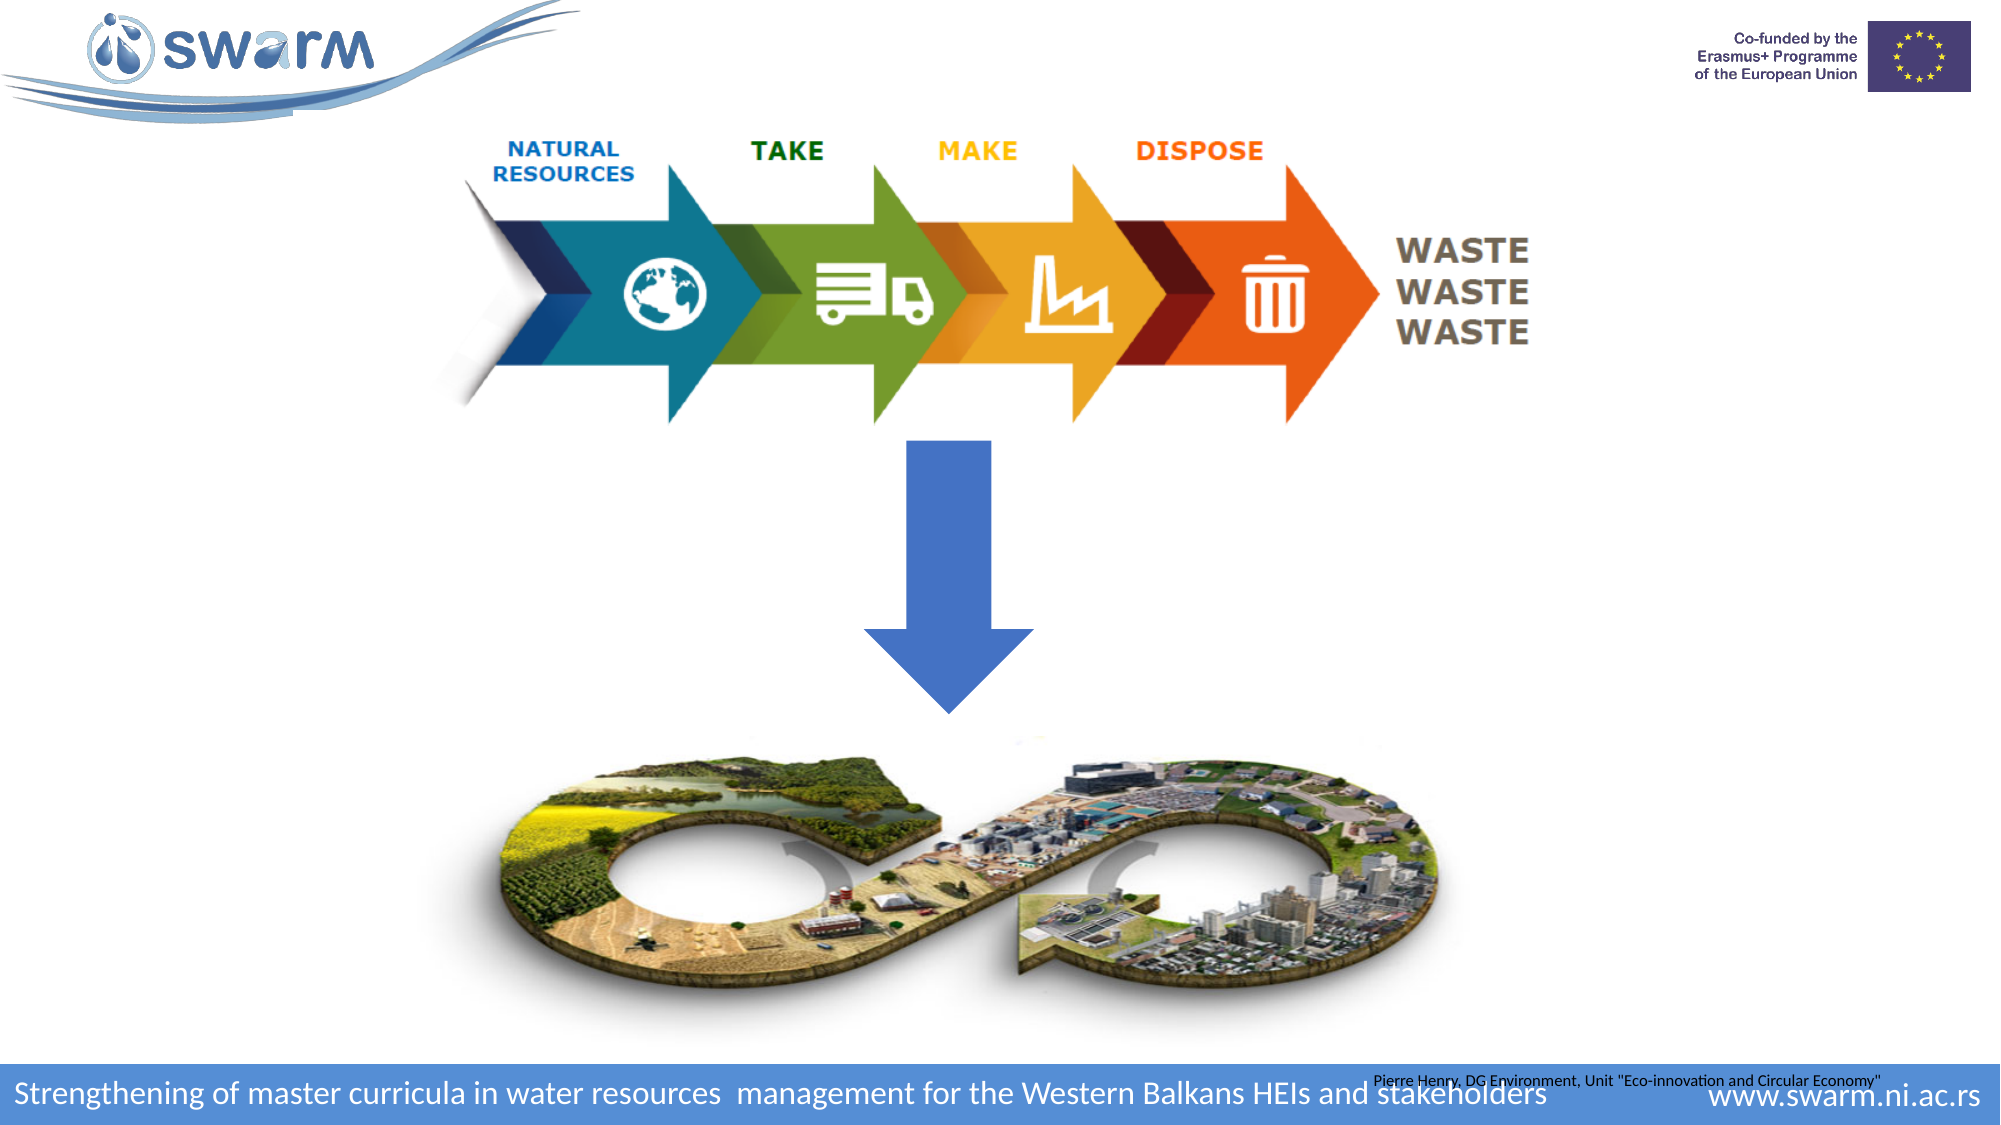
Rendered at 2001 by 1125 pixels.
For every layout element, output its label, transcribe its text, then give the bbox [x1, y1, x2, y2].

text_box Pierre Henry, DG Environment, Unit "Eco-innovation and Circular Economy" [1359, 1062, 1901, 1097]
picture [1695, 21, 1971, 92]
picture [1, 0, 588, 153]
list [293, 110, 1605, 431]
picture [415, 736, 1483, 1047]
text_box [861, 439, 1037, 716]
